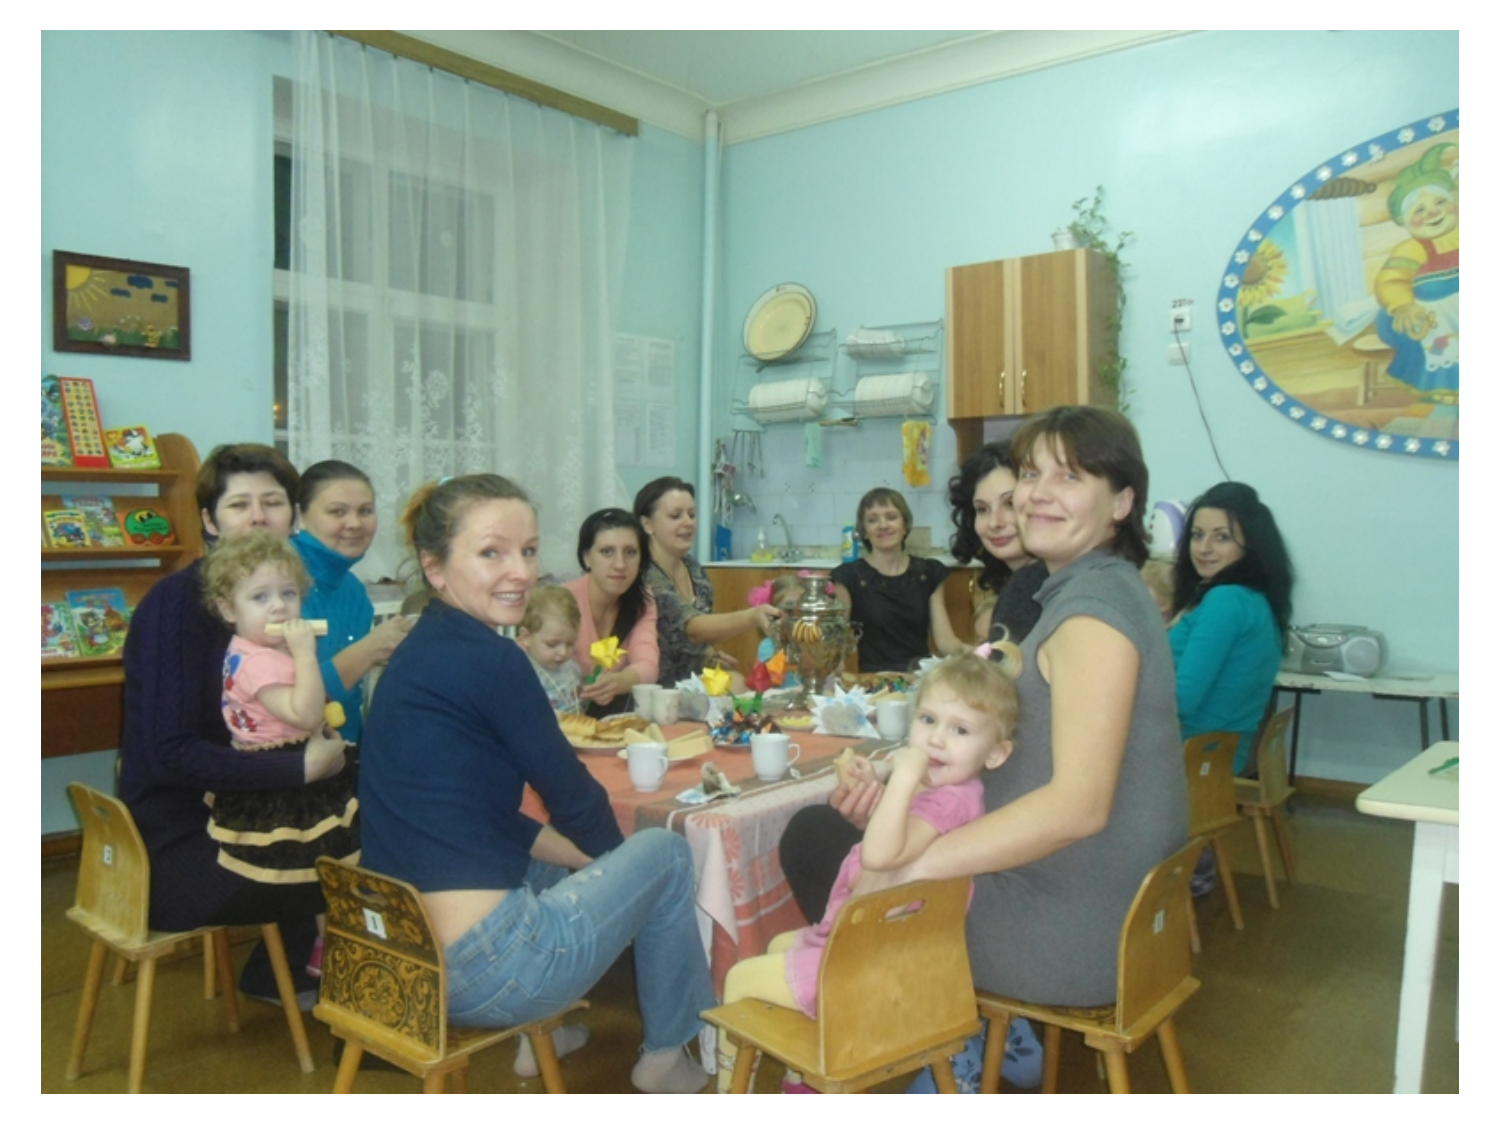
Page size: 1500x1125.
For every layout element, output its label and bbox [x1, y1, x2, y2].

picture [41, 30, 1459, 1095]
